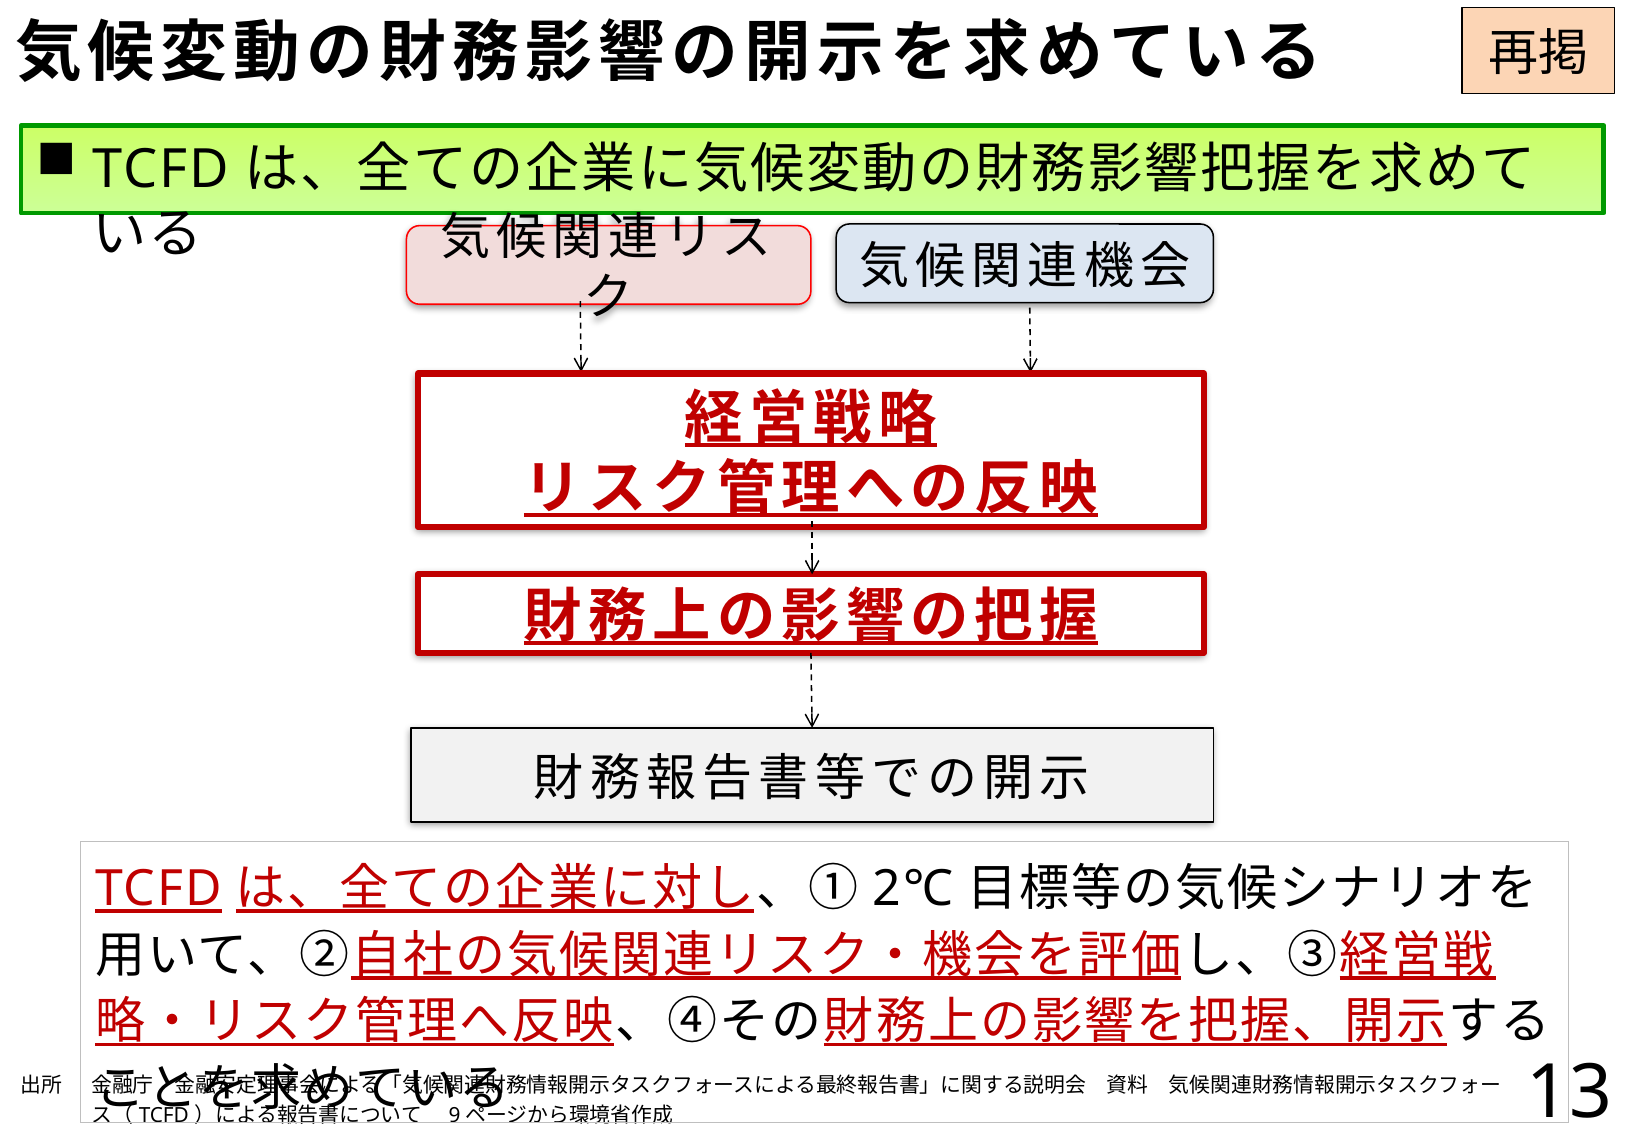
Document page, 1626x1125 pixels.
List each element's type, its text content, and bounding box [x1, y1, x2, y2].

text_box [406, 223, 1214, 823]
text_box TCFDは、全ての企業に対し、①2℃目標等の気候シナリオを用いて、②自社の気候関連リスク・機会を評価し、③経営戦略・リスク管理へ反映、④その財務上の影響を把握、開示することを求めている [80, 841, 1569, 1123]
slide_number 13 [1509, 1035, 1625, 1125]
table_header 出所 [21, 1069, 91, 1125]
text_box 再掲 [1462, 7, 1615, 94]
list TCFDは、全ての企業に気候変動の財務影響把握を求めている [19, 123, 1606, 215]
title 気候変動の財務影響の開示を求めている [0, 1, 1625, 67]
